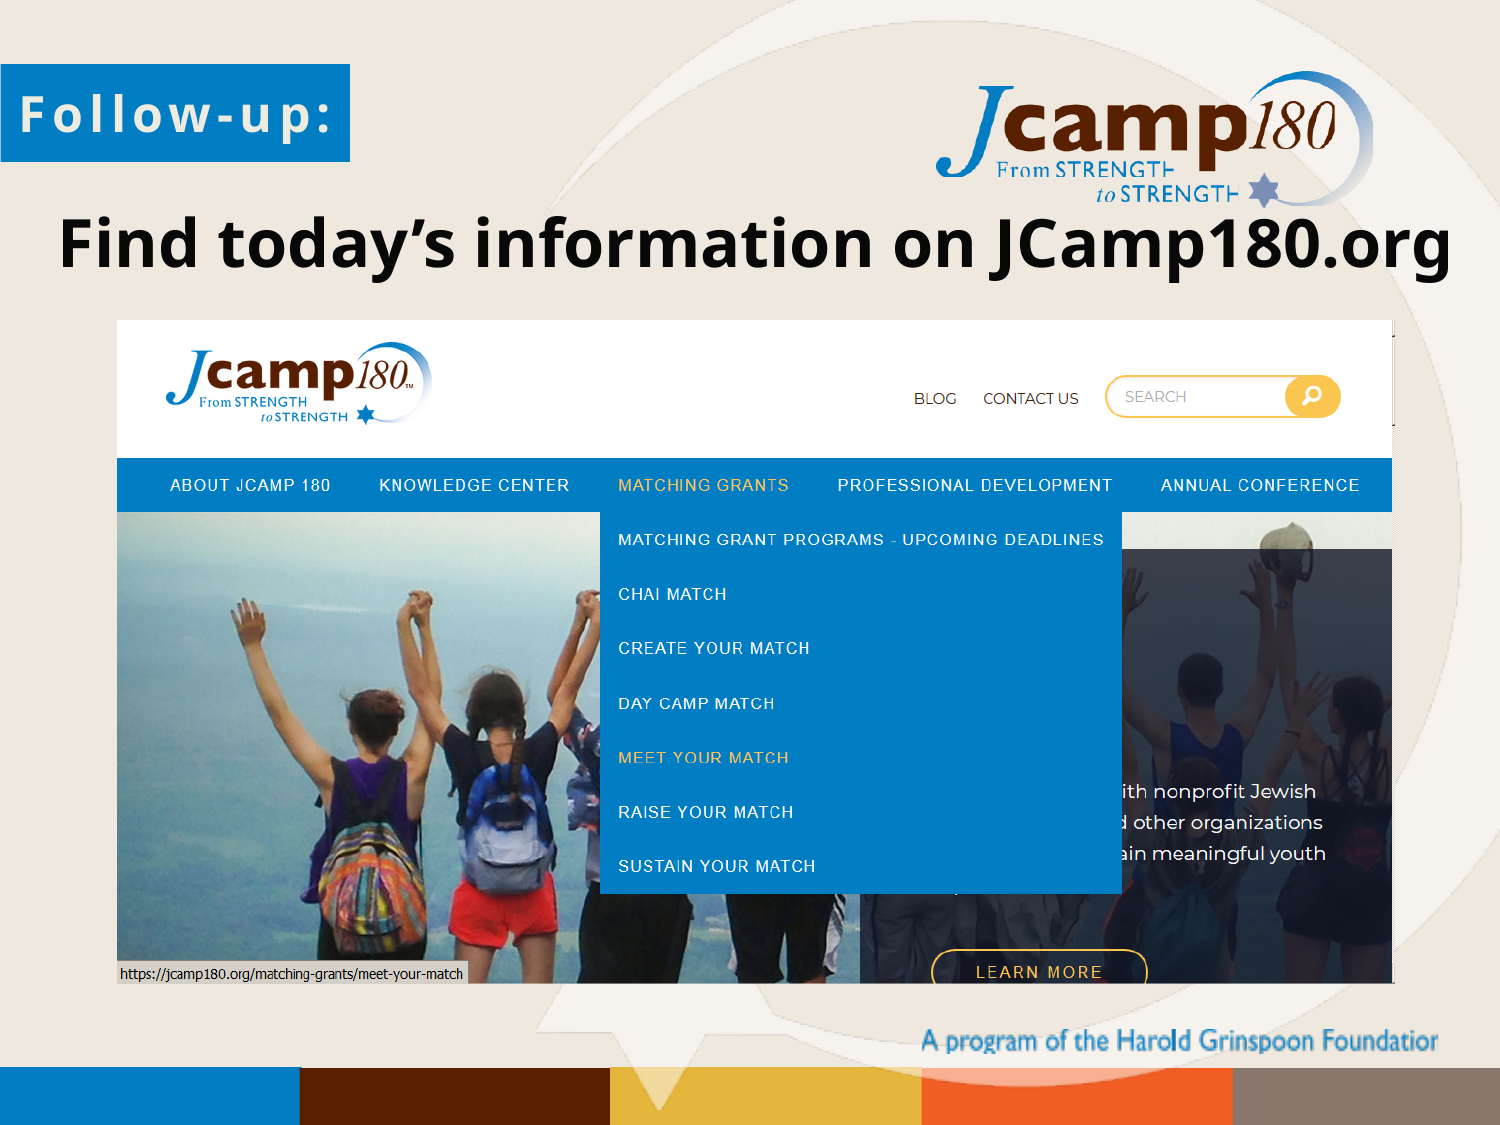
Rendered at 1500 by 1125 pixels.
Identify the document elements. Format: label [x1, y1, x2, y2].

picture [0, 0, 1500, 1125]
text_box [935, 71, 1374, 208]
